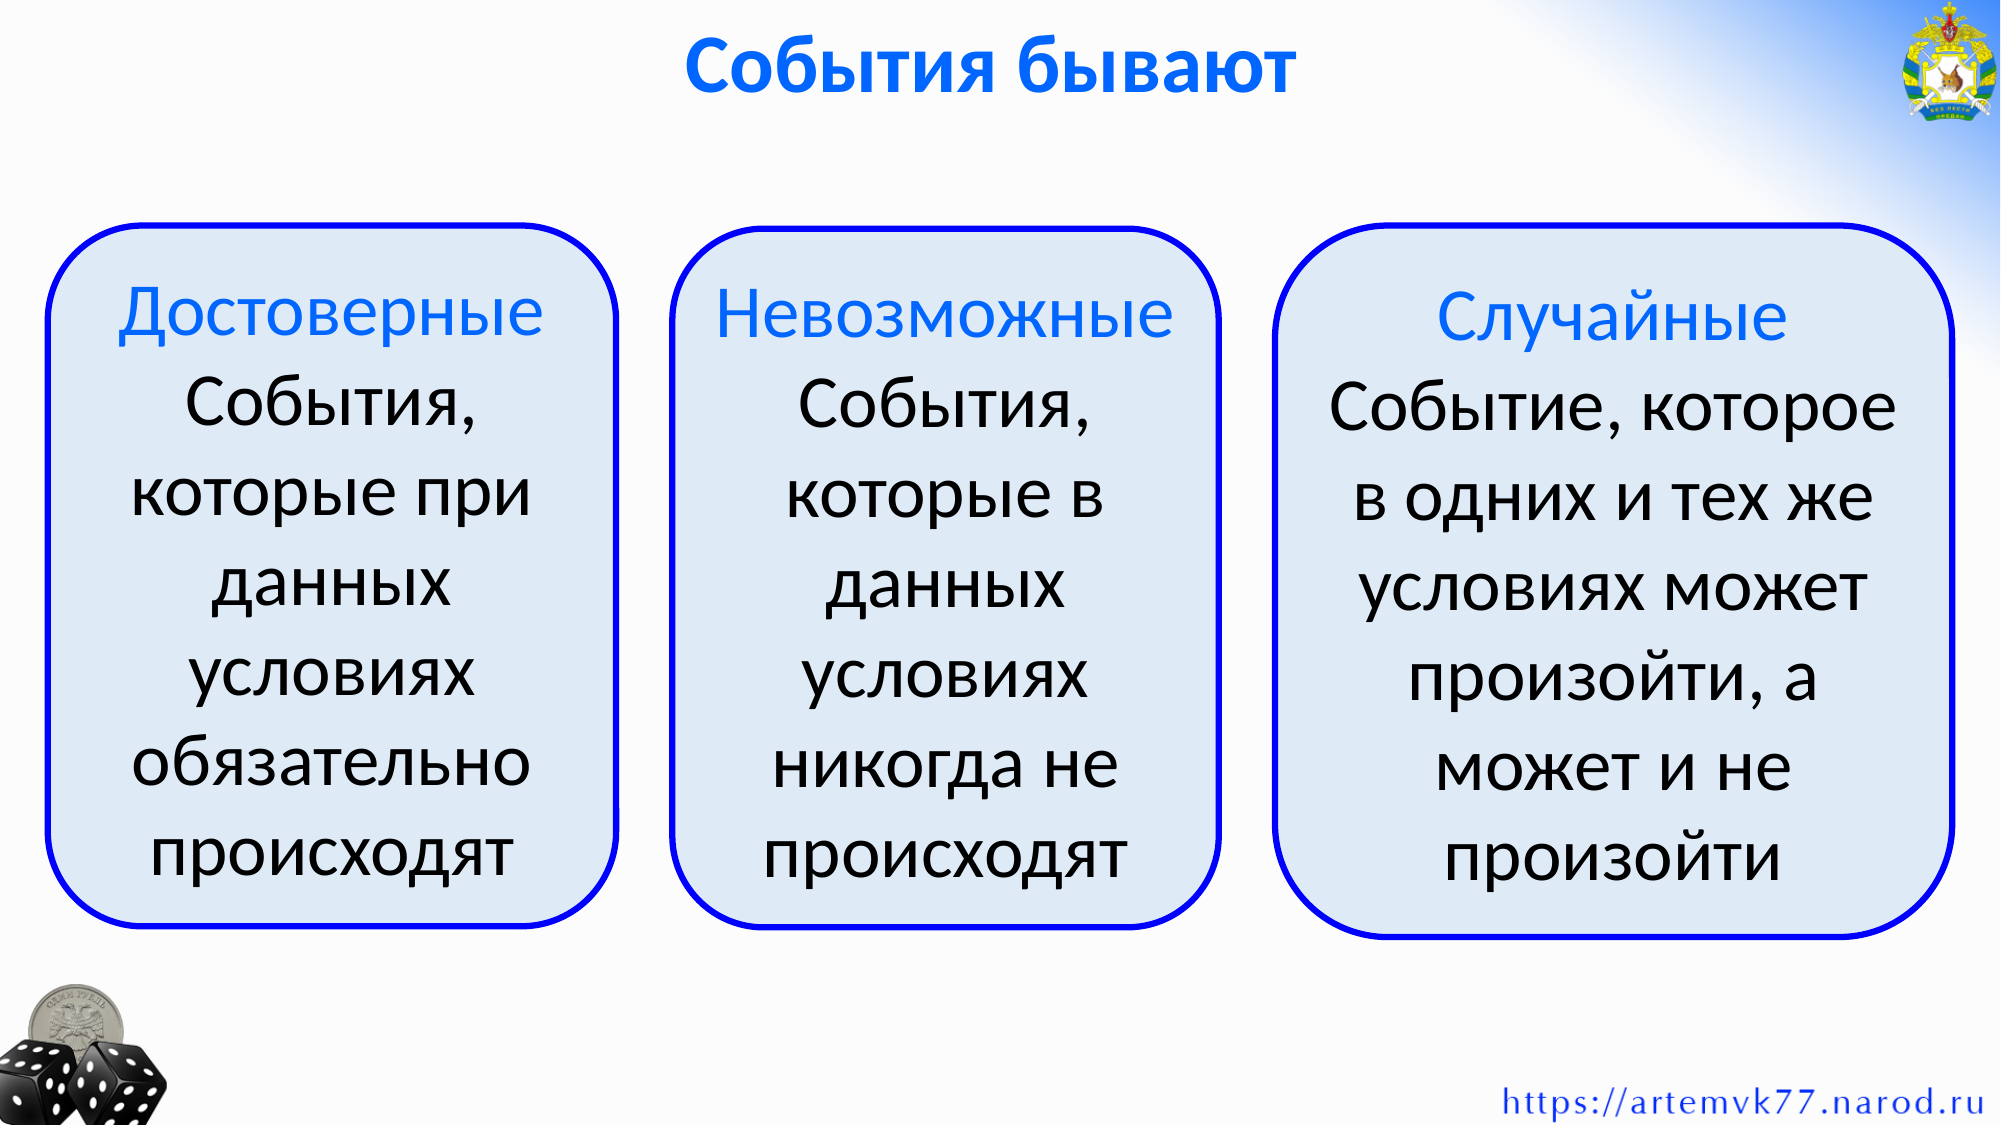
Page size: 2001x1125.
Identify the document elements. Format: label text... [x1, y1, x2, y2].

text_box Случайные Событие, которое в одних и тех же условиях может произойти, а может и не произойти [1275, 225, 1953, 938]
text_box Достоверные События, которые при данных условиях обязательно происходят [47, 225, 617, 927]
text_box События бывают [549, 12, 1435, 101]
text_box Невозможные События, которые в данных условиях никогда не происходят [672, 228, 1219, 928]
picture [0, 0, 2001, 1125]
